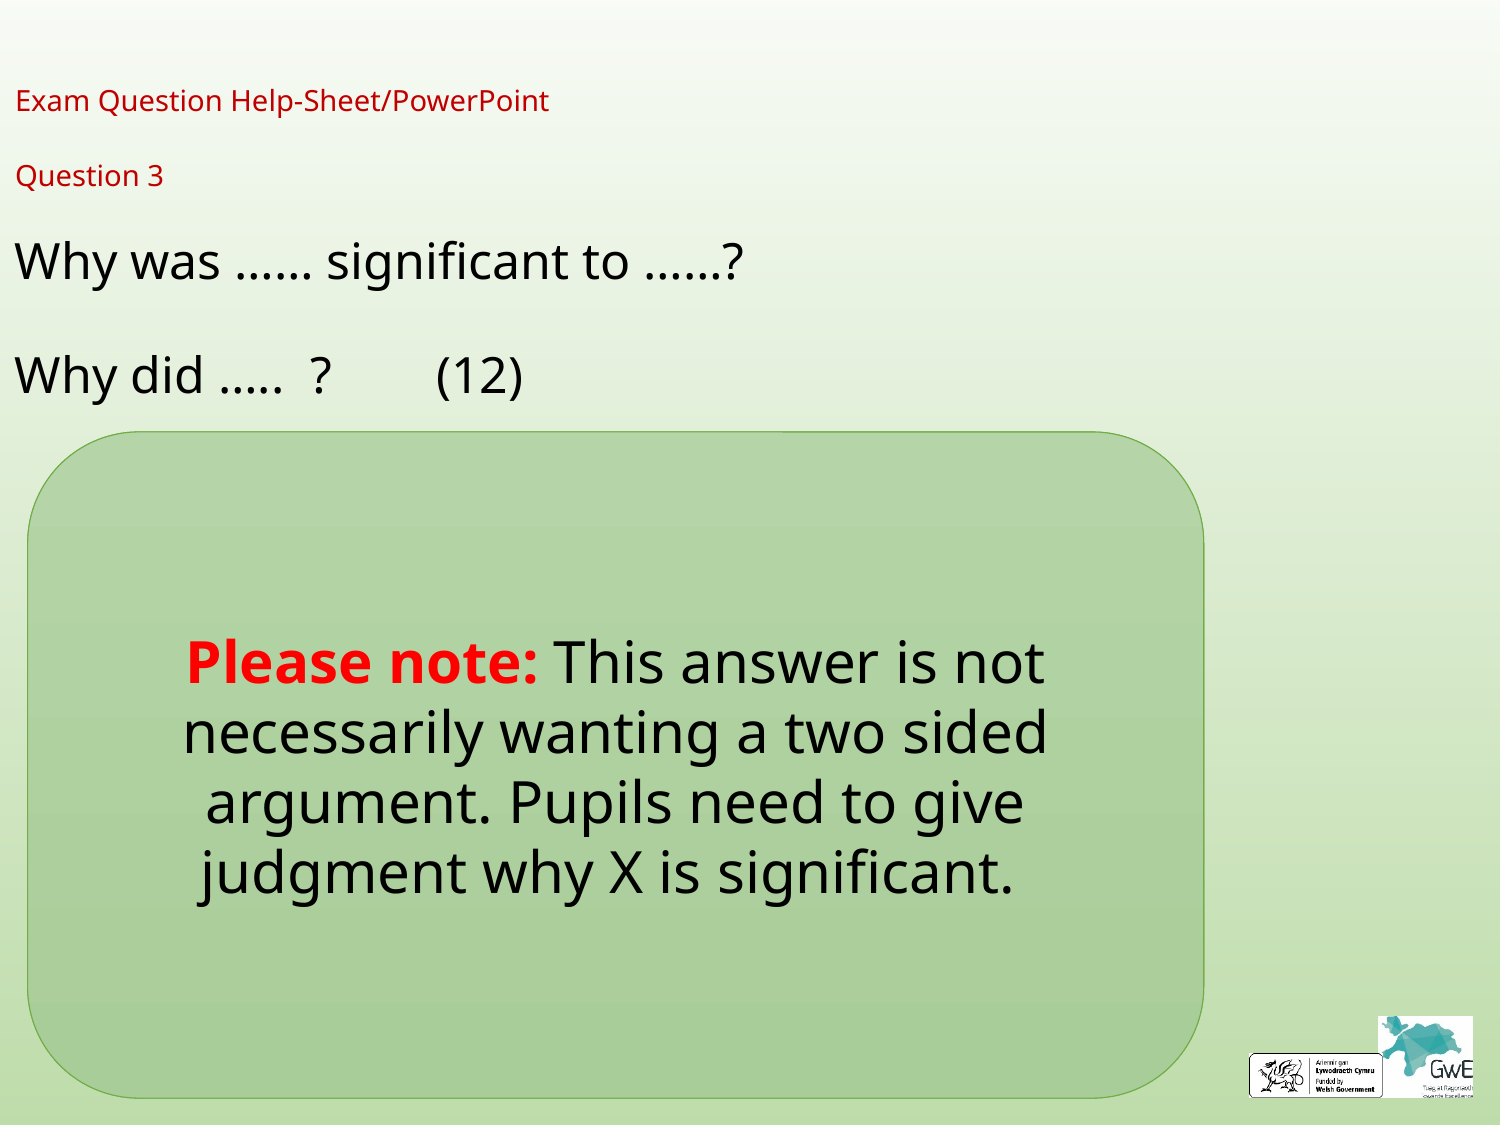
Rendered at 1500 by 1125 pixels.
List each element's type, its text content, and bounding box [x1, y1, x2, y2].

picture [1249, 1053, 1383, 1098]
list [1378, 1016, 1473, 1099]
text_box Why was …… significant to ……? Why did ….. ? (12) [0, 213, 1473, 664]
title Exam Question Help-Sheet/PowerPoint Question 3 [0, 71, 1350, 213]
text_box Please note: This answer is not necessarily wanting a two sided argument. Pupils need to give judgment why X is significant. [27, 431, 1205, 1099]
